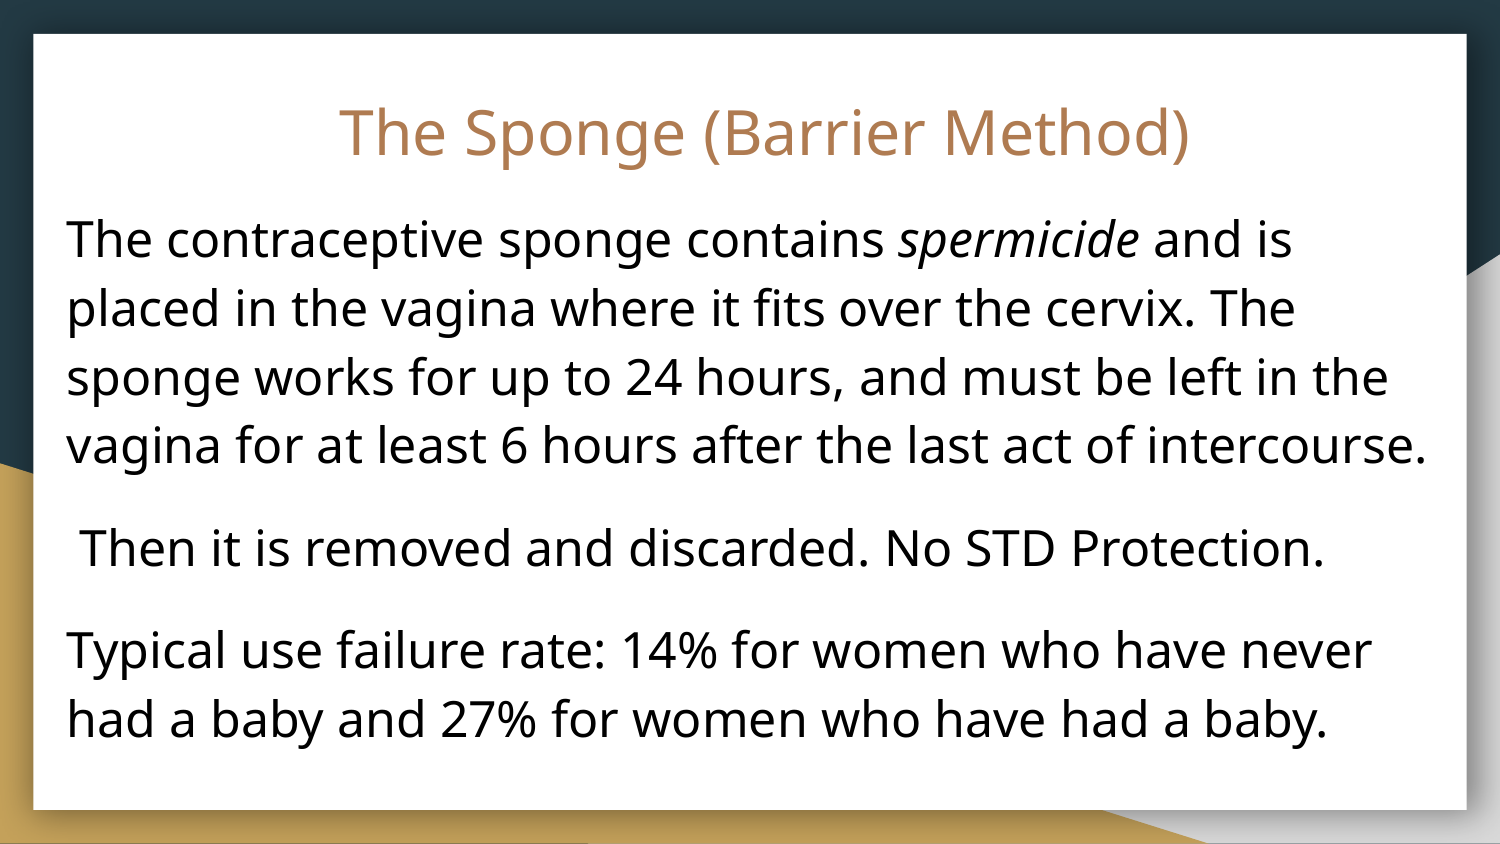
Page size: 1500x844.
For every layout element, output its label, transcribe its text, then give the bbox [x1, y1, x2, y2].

title The Sponge (Barrier Method) [150, 78, 1382, 183]
list The contraceptive sponge contains spermicide and is placed in the vagina where it fits over the cervix. The sponge works for up to 24 hours, and must be left in the vagina for at least 6 hours after the last act of intercourse. Then it is removed and discarded. No STD Protection. Typical use failure rate: 14% for women who have never had a baby and 27% for women who have had a baby. [51, 183, 1459, 724]
